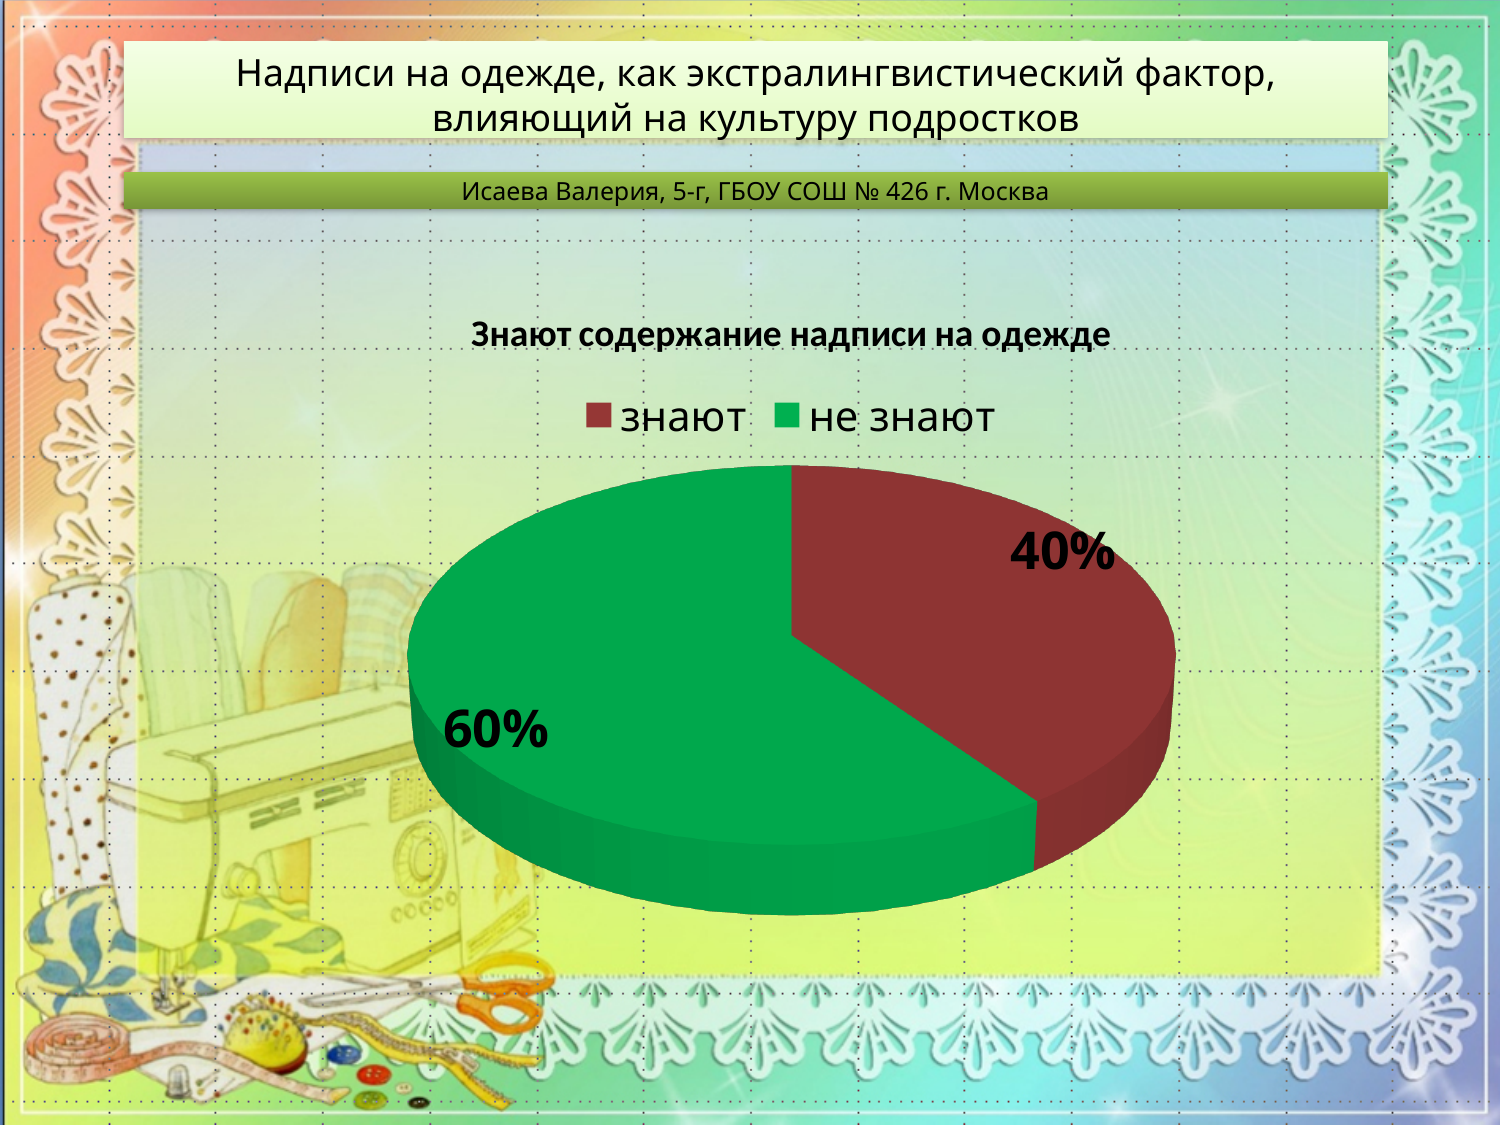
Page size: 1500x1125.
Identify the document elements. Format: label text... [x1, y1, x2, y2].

chart [312, 285, 1270, 929]
text_box Надписи на одежде, как экстралингвистический фактор, влияющий на культуру подростков [123, 41, 1389, 138]
picture [0, 0, 1500, 1125]
footer Исаева Валерия, 5-г, ГБОУ СОШ № 426 г. Москва [123, 172, 1388, 209]
